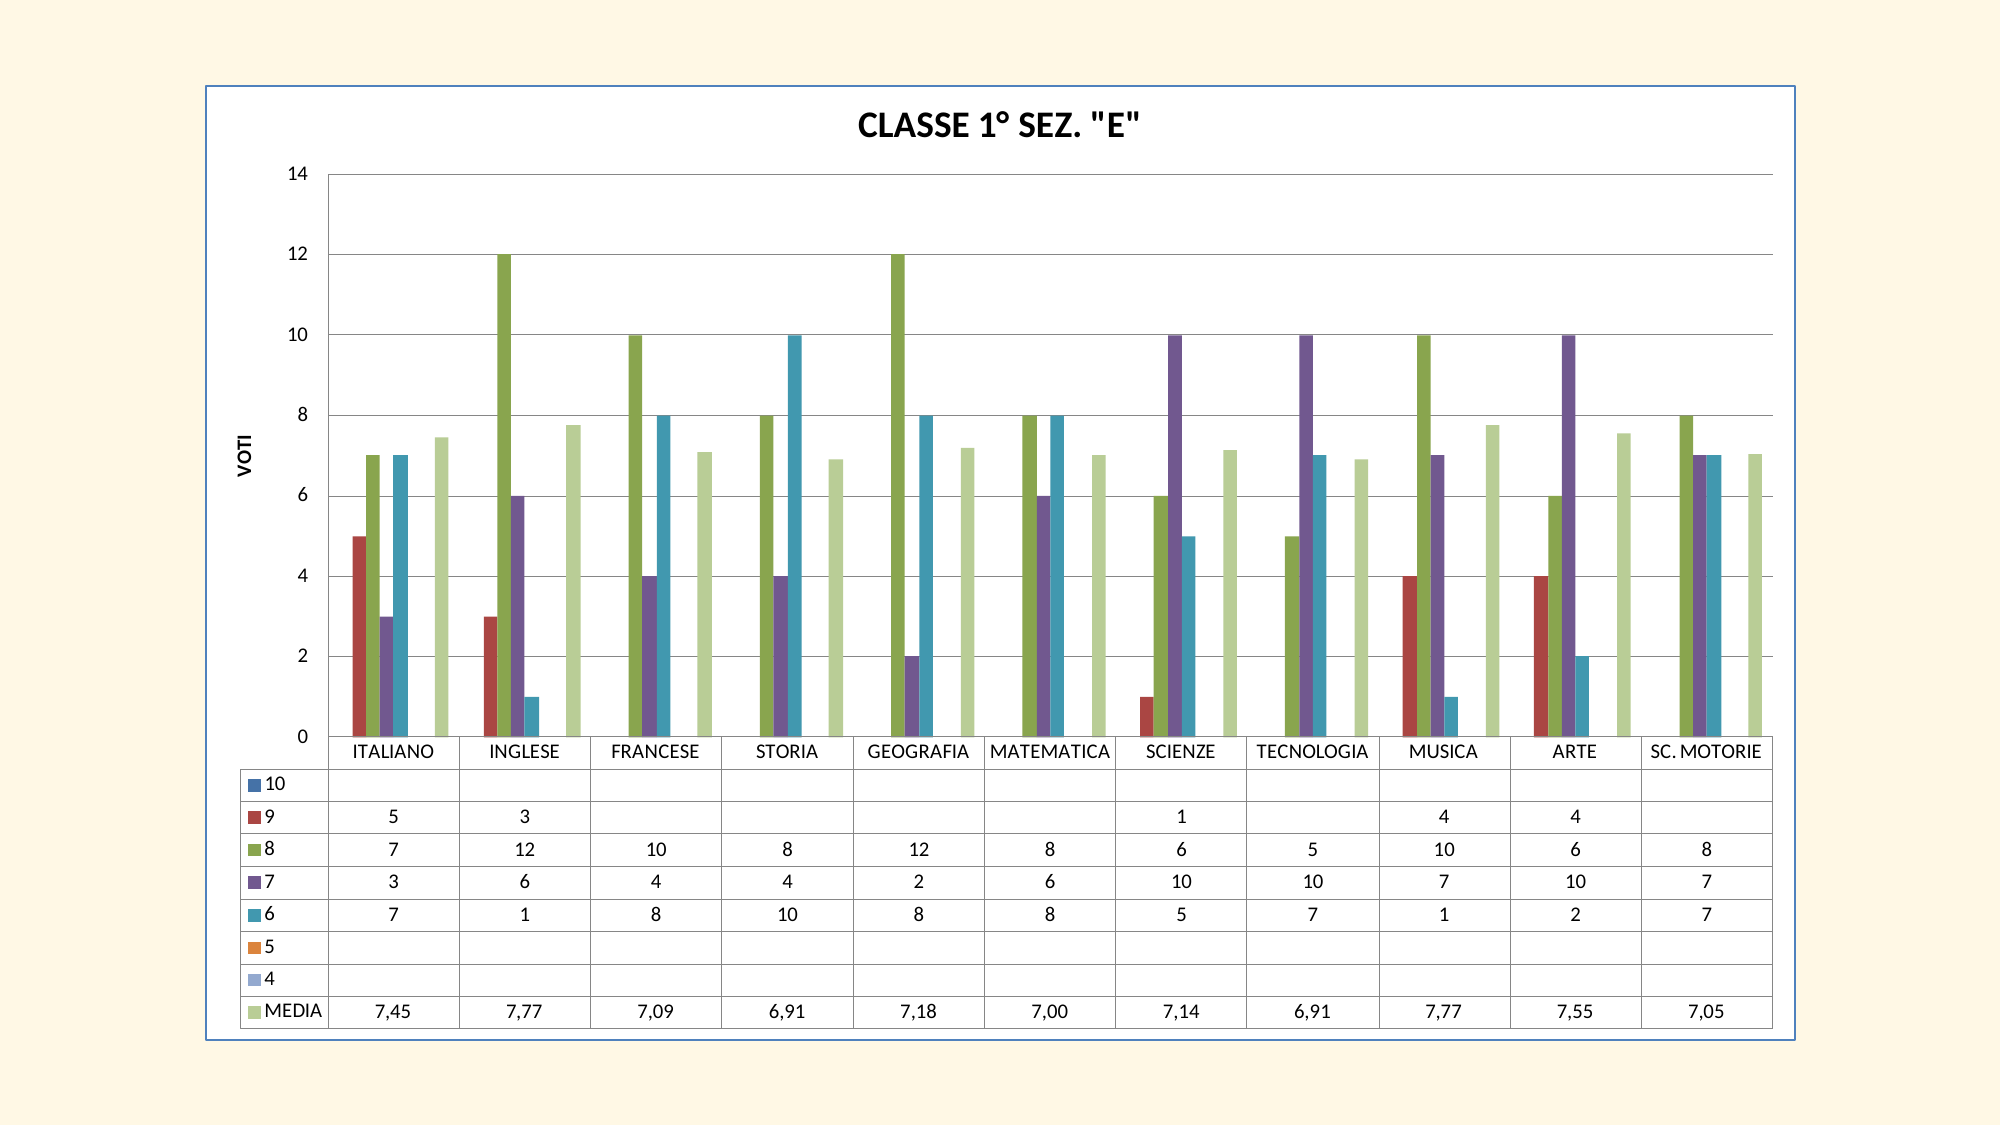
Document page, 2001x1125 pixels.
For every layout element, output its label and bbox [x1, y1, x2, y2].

text_box [203, 84, 1797, 1041]
